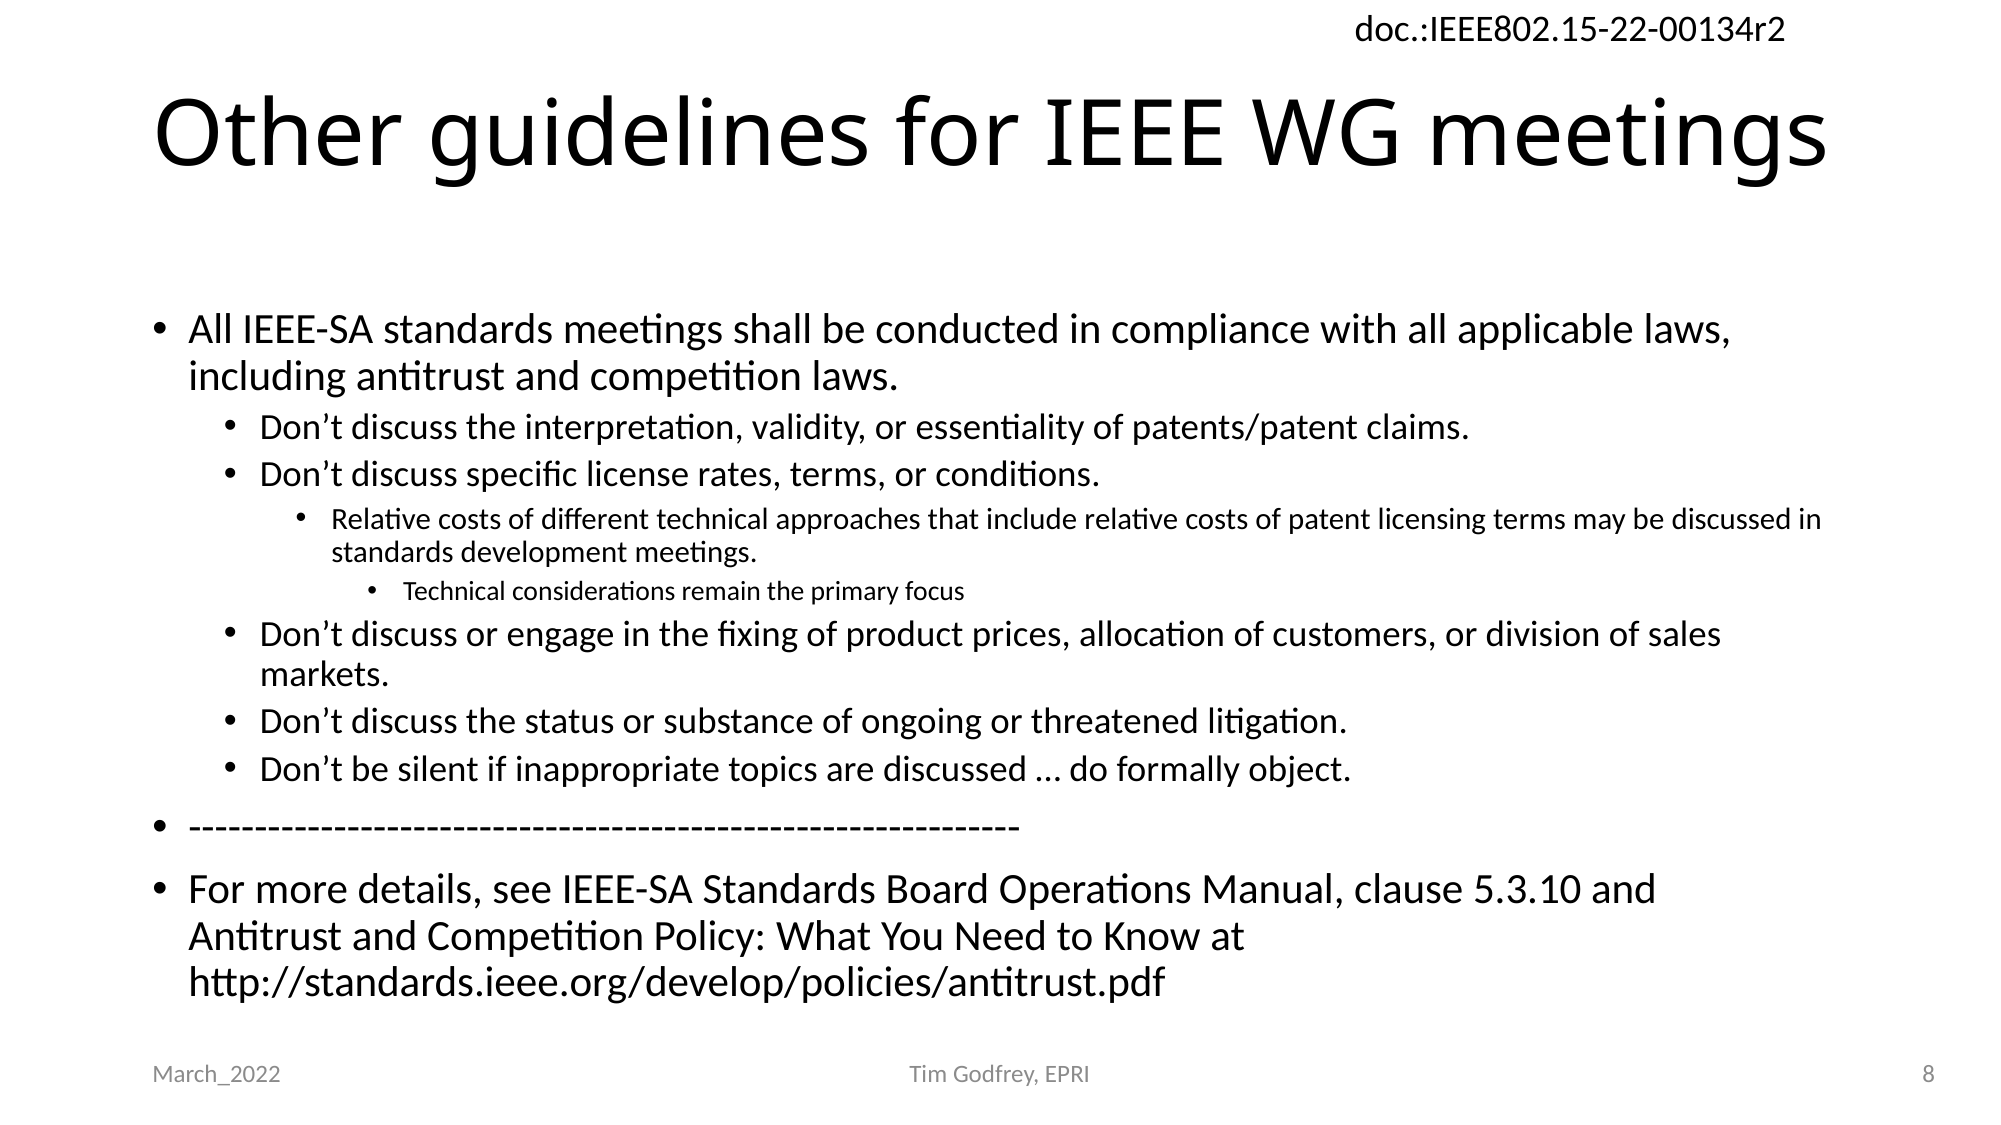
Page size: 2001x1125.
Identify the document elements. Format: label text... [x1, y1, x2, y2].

footer Tim Godfrey, EPRI [662, 1042, 1338, 1103]
title Other guidelines for IEEE WG meetings [137, 59, 1863, 213]
slide_number 8 [1462, 1042, 1950, 1103]
list All IEEE-SA standards meetings shall be conducted in compliance with all applicable laws, including antitrust and competition laws. Don’t discuss the interpretation, validity, or essentiality of patents/patent claims. Don’t discuss specific license rates, terms, or conditions. Relative costs of different technical approaches that include relative costs of patent licensing terms may be discussed in standards development meetings. Technical considerations remain the primary focus Don’t discuss or engage in the fixing of product prices, allocation of customers, or division of sales markets. Don’t discuss the status or substance of ongoing or threatened litigation. Don’t be silent if inappropriate topics are discussed … do formally object. --------------------------------------------------------------- For more details, see IEEE-SA Standards Board Operations Manual, clause 5.3.10 and Antitrust and Competition Policy: What You Need to Know at http://standards.ieee.org/develop/policies/antitrust.pdf [137, 299, 1863, 1014]
slide_number March_2022 [137, 1042, 588, 1103]
